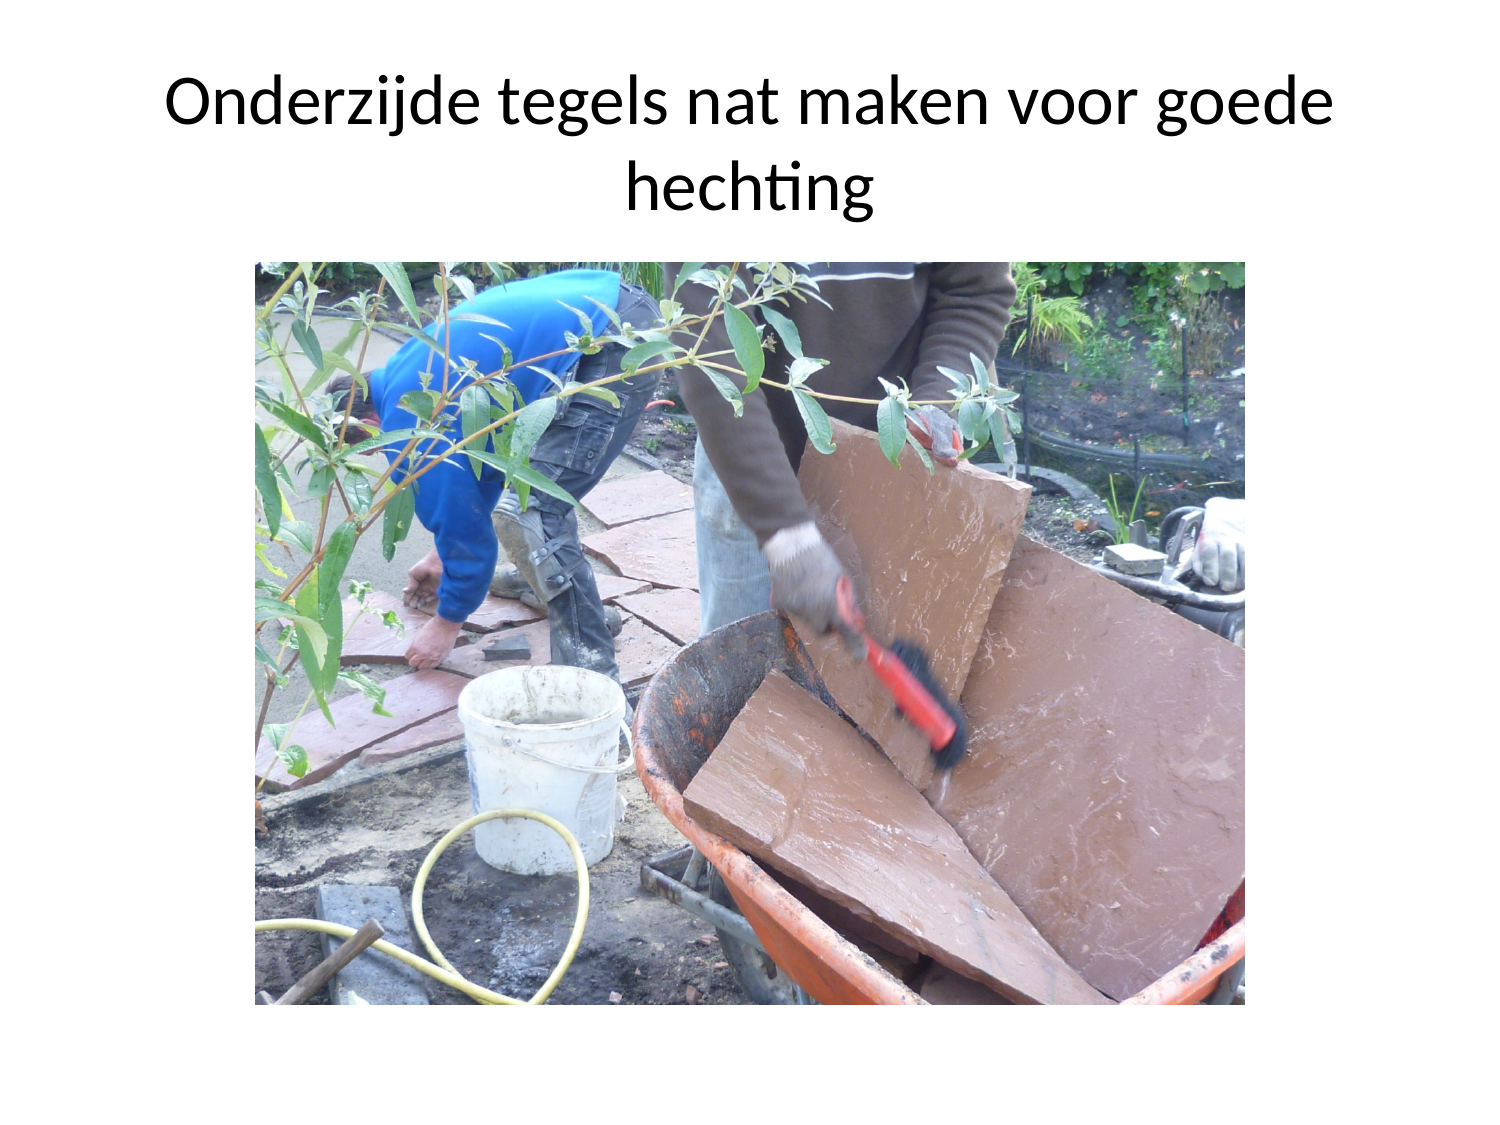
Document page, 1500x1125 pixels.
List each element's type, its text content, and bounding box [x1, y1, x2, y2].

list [254, 262, 1246, 1006]
title Onderzijde tegels nat maken voor goede hechting [75, 45, 1425, 233]
